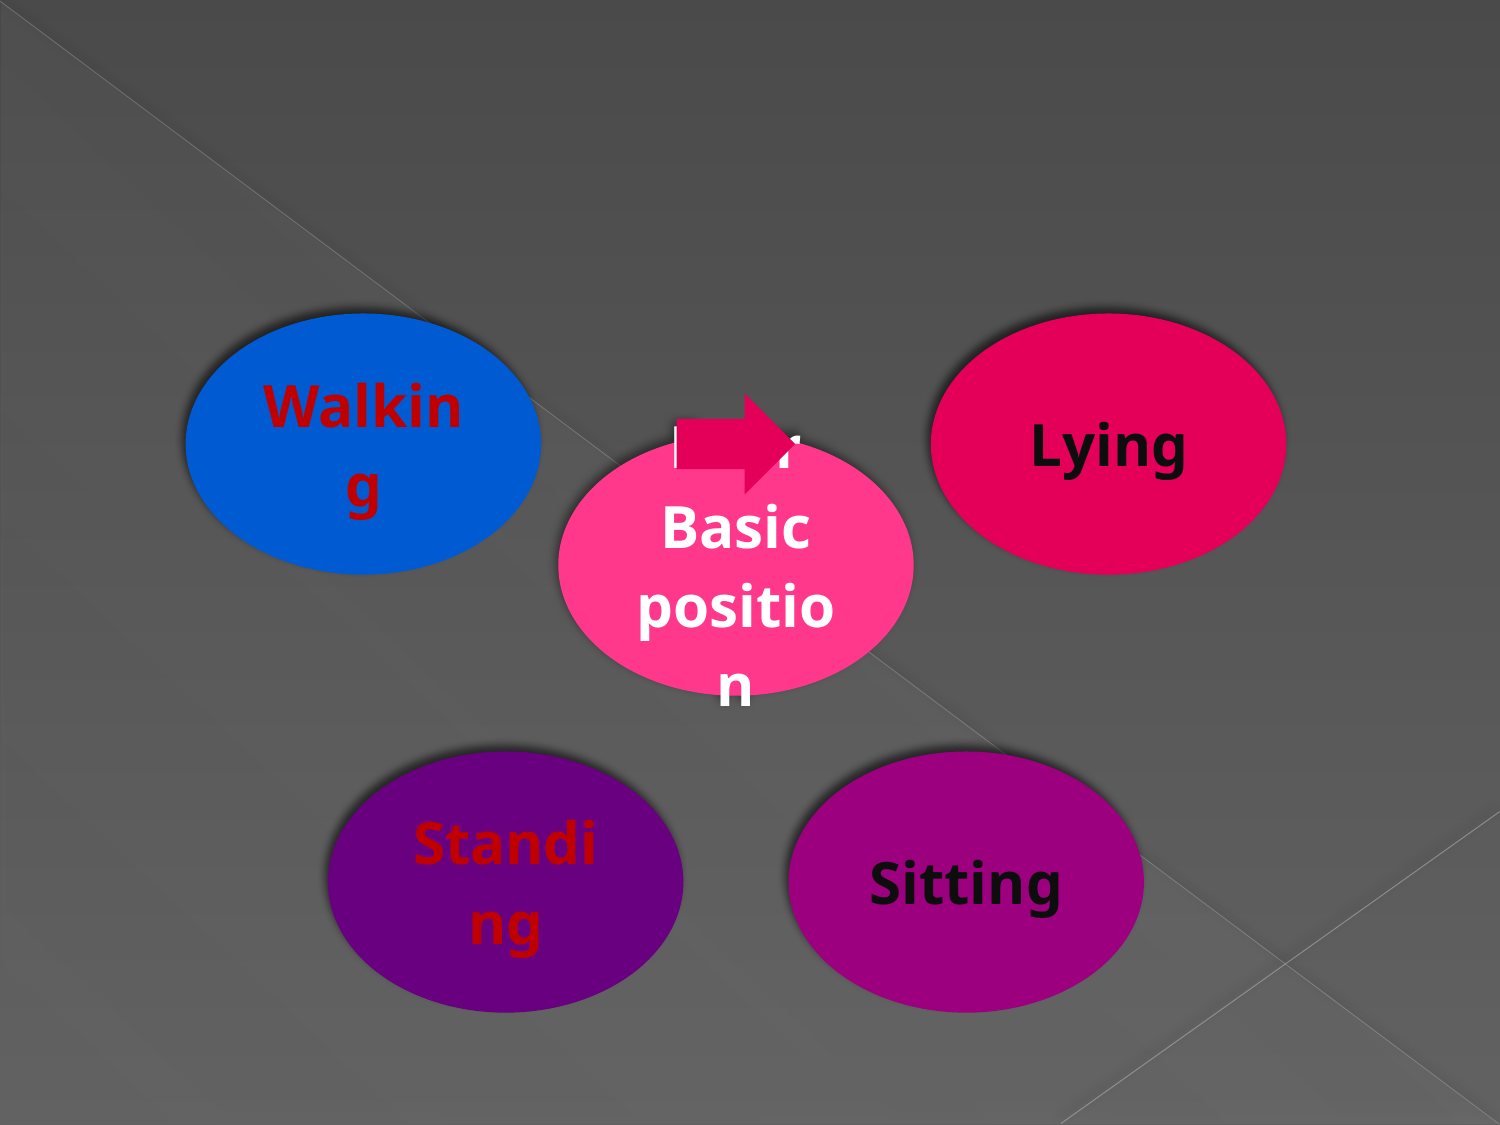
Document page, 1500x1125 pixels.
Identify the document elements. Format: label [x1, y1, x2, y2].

text_box [24, 42, 1448, 1088]
